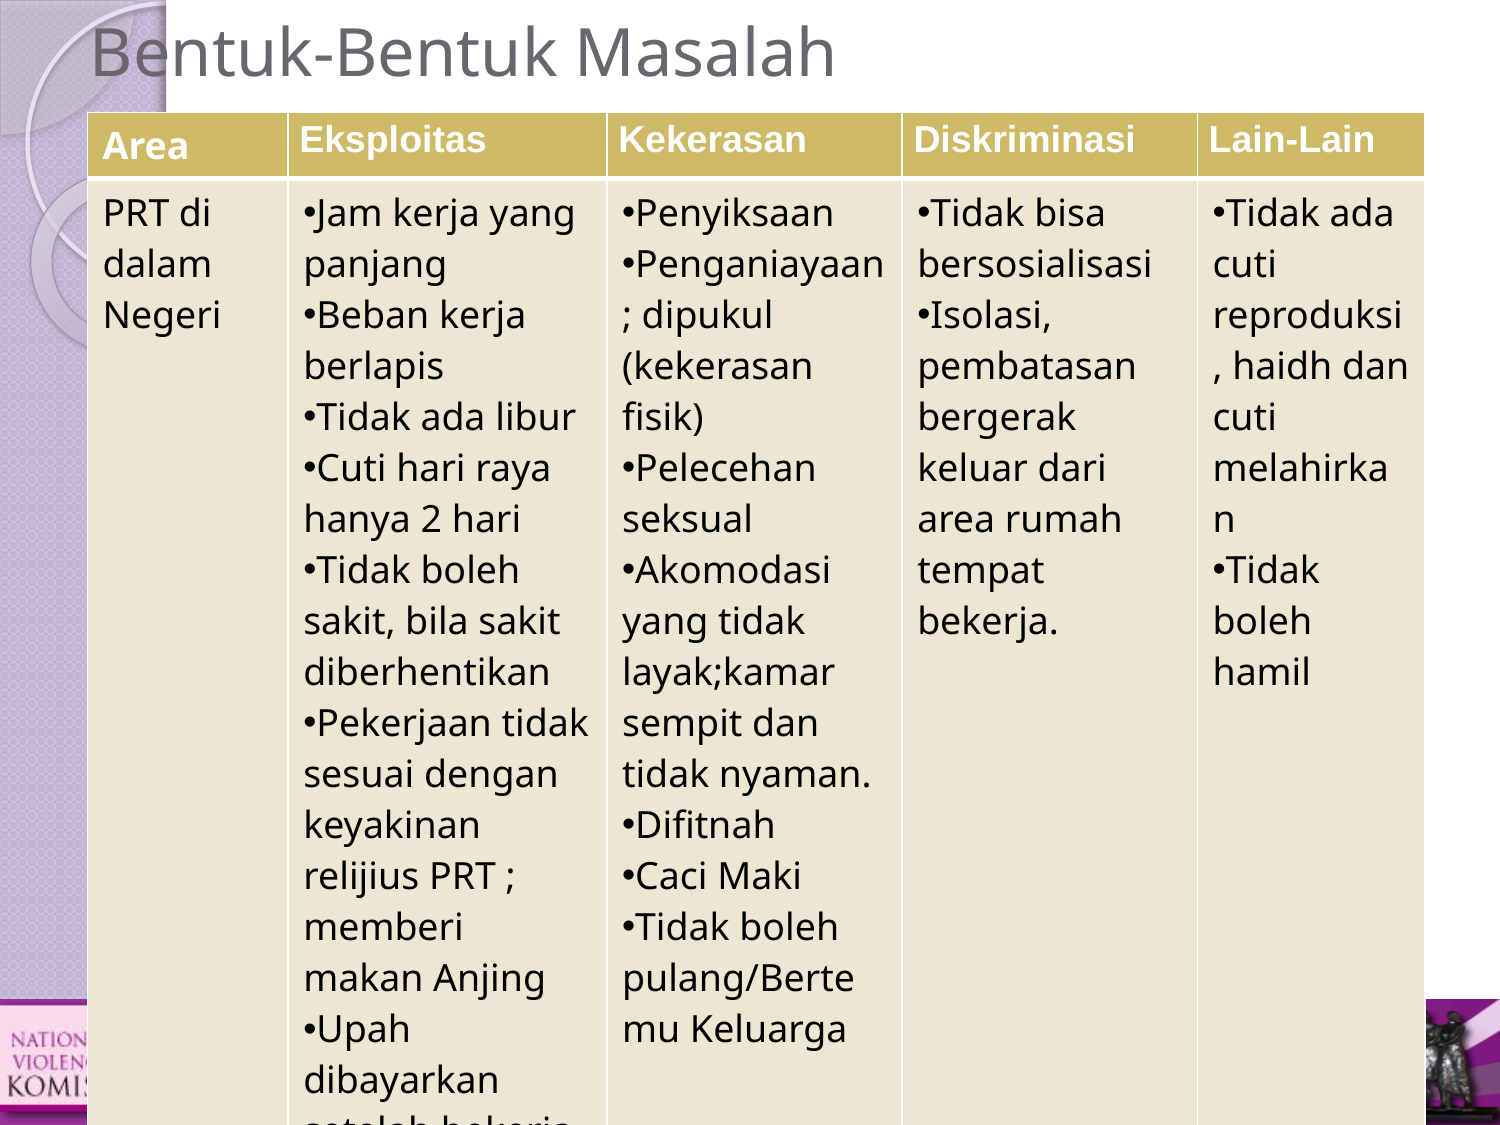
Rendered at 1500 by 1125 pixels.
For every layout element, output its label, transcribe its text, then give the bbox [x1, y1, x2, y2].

table_header Lain-Lain [1198, 113, 1424, 176]
table_cell Jam kerja yang panjang Beban kerja berlapis Tidak ada libur Cuti hari raya hanya 2 hari Tidak boleh sakit, bila sakit diberhentikan Pekerjaan tidak sesuai dengan keyakinan relijius PRT ; memberi makan Anjing Upah dibayarkan setelah bekerja setahun. [289, 181, 606, 1125]
table_cell Tidak ada cuti reproduksi, haidh dan cuti melahirkan Tidak boleh hamil [1198, 181, 1424, 1125]
table_cell PRT di dalam Negeri [88, 181, 287, 1125]
table_header Kekerasan [608, 113, 901, 176]
picture [1426, 999, 1500, 1125]
table_header Diskriminasi [903, 113, 1197, 176]
table_cell Tidak bisa bersosialisasi Isolasi, pembatasan bergerak keluar dari area rumah tempat bekerja. [903, 181, 1197, 1125]
table_header Area [88, 113, 287, 176]
picture [0, 999, 87, 1125]
table_header Eksploitas [289, 113, 606, 176]
table_cell Penyiksaan Penganiayaan ; dipukul (kekerasan fisik) Pelecehan seksual Akomodasi yang tidak layak;kamar sempit dan tidak nyaman. Difitnah Caci Maki Tidak boleh pulang/Bertemu Keluarga [608, 181, 901, 1125]
title Bentuk-Bentuk Masalah [75, 0, 1466, 100]
